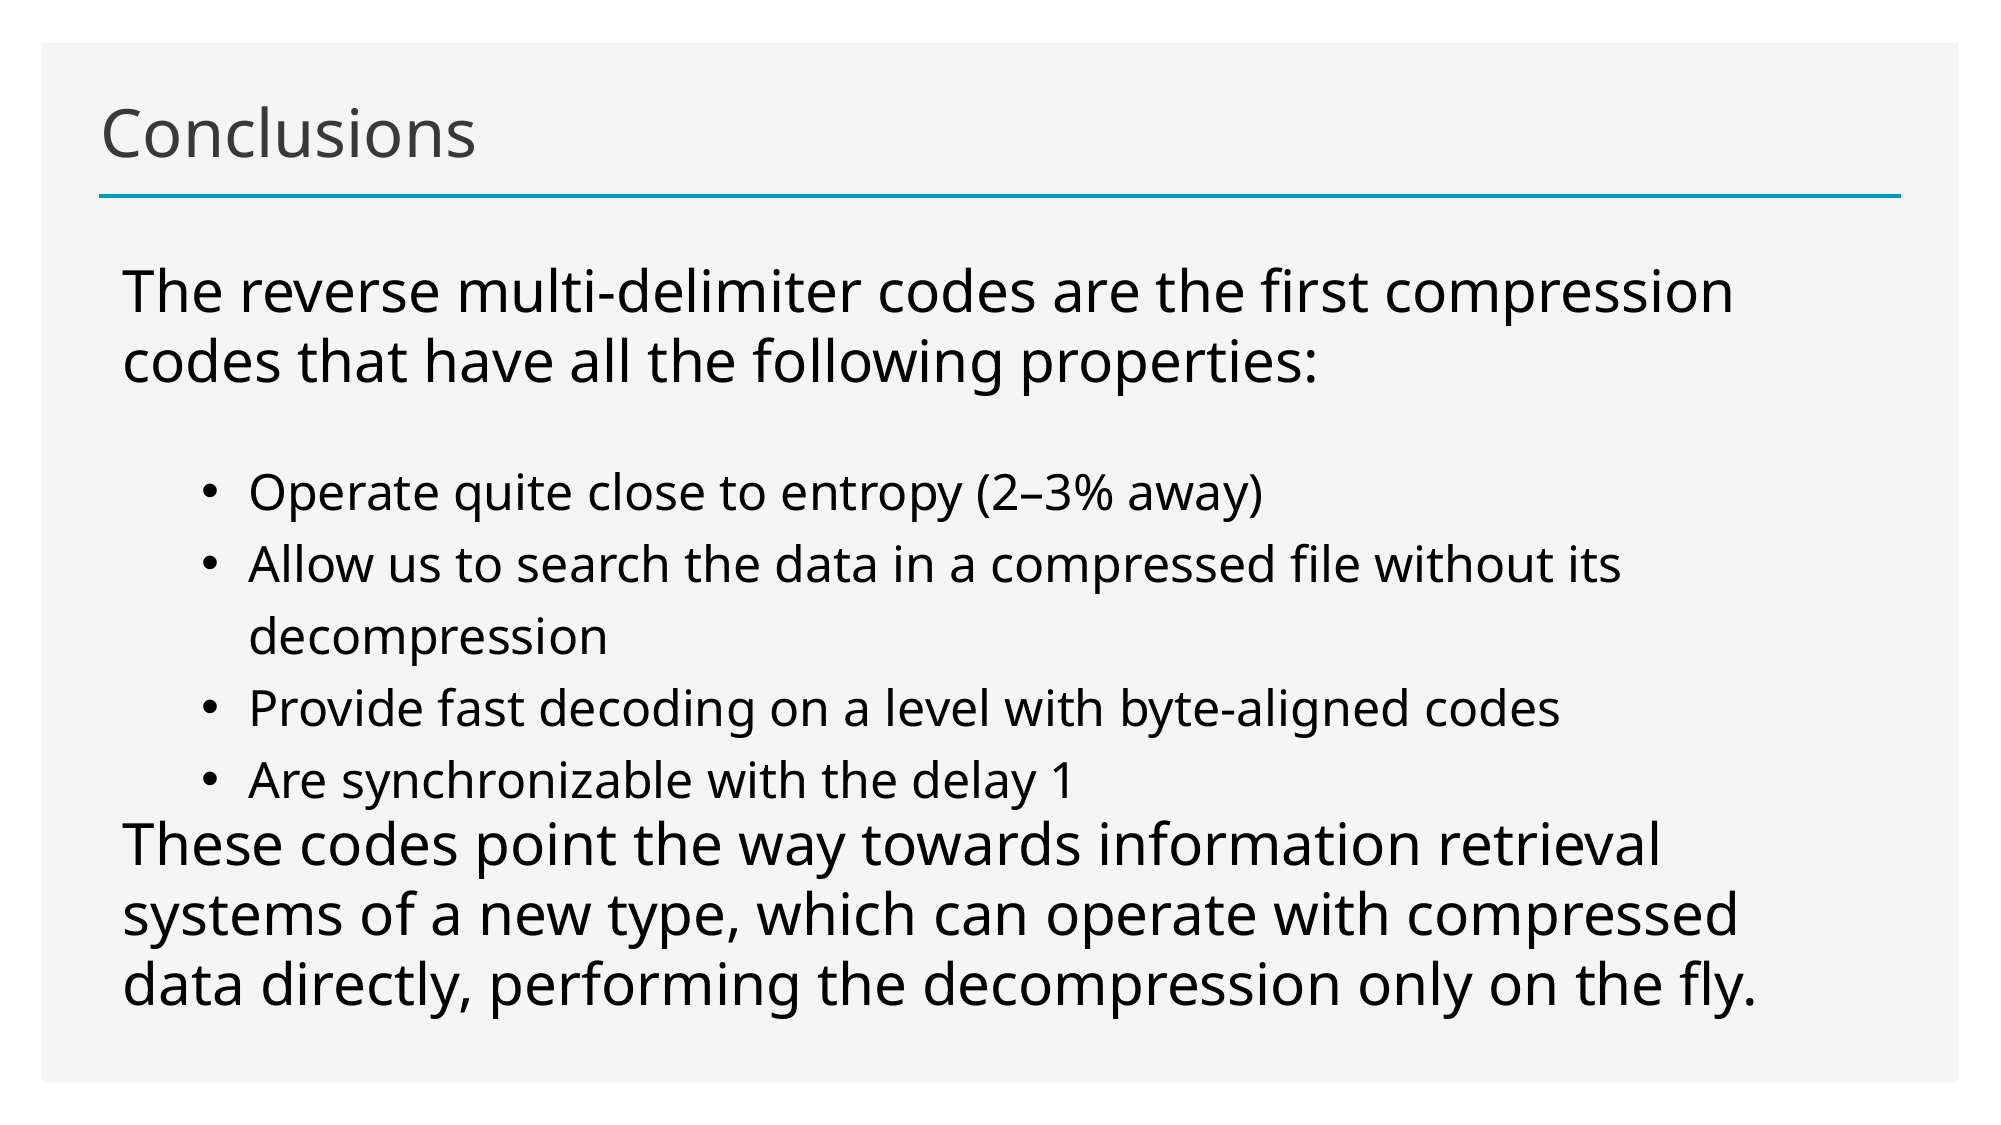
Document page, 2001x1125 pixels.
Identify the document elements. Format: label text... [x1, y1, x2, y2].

text_box These codes point the way towards information retrieval systems of a new type, which can operate with compressed data directly, performing the decompression only on the fly. [108, 799, 1892, 1025]
text_box The reverse multi-delimiter codes are the first compression codes that have all the following properties: [108, 247, 1892, 402]
text_box Operate quite close to entropy (2–3% away) Allow us to search the data in a compressed file without its decompression Provide fast decoding on a level with byte-aligned codes Are synchronizable with the delay 1 [186, 440, 1971, 816]
title Conclusions [85, 73, 1946, 179]
